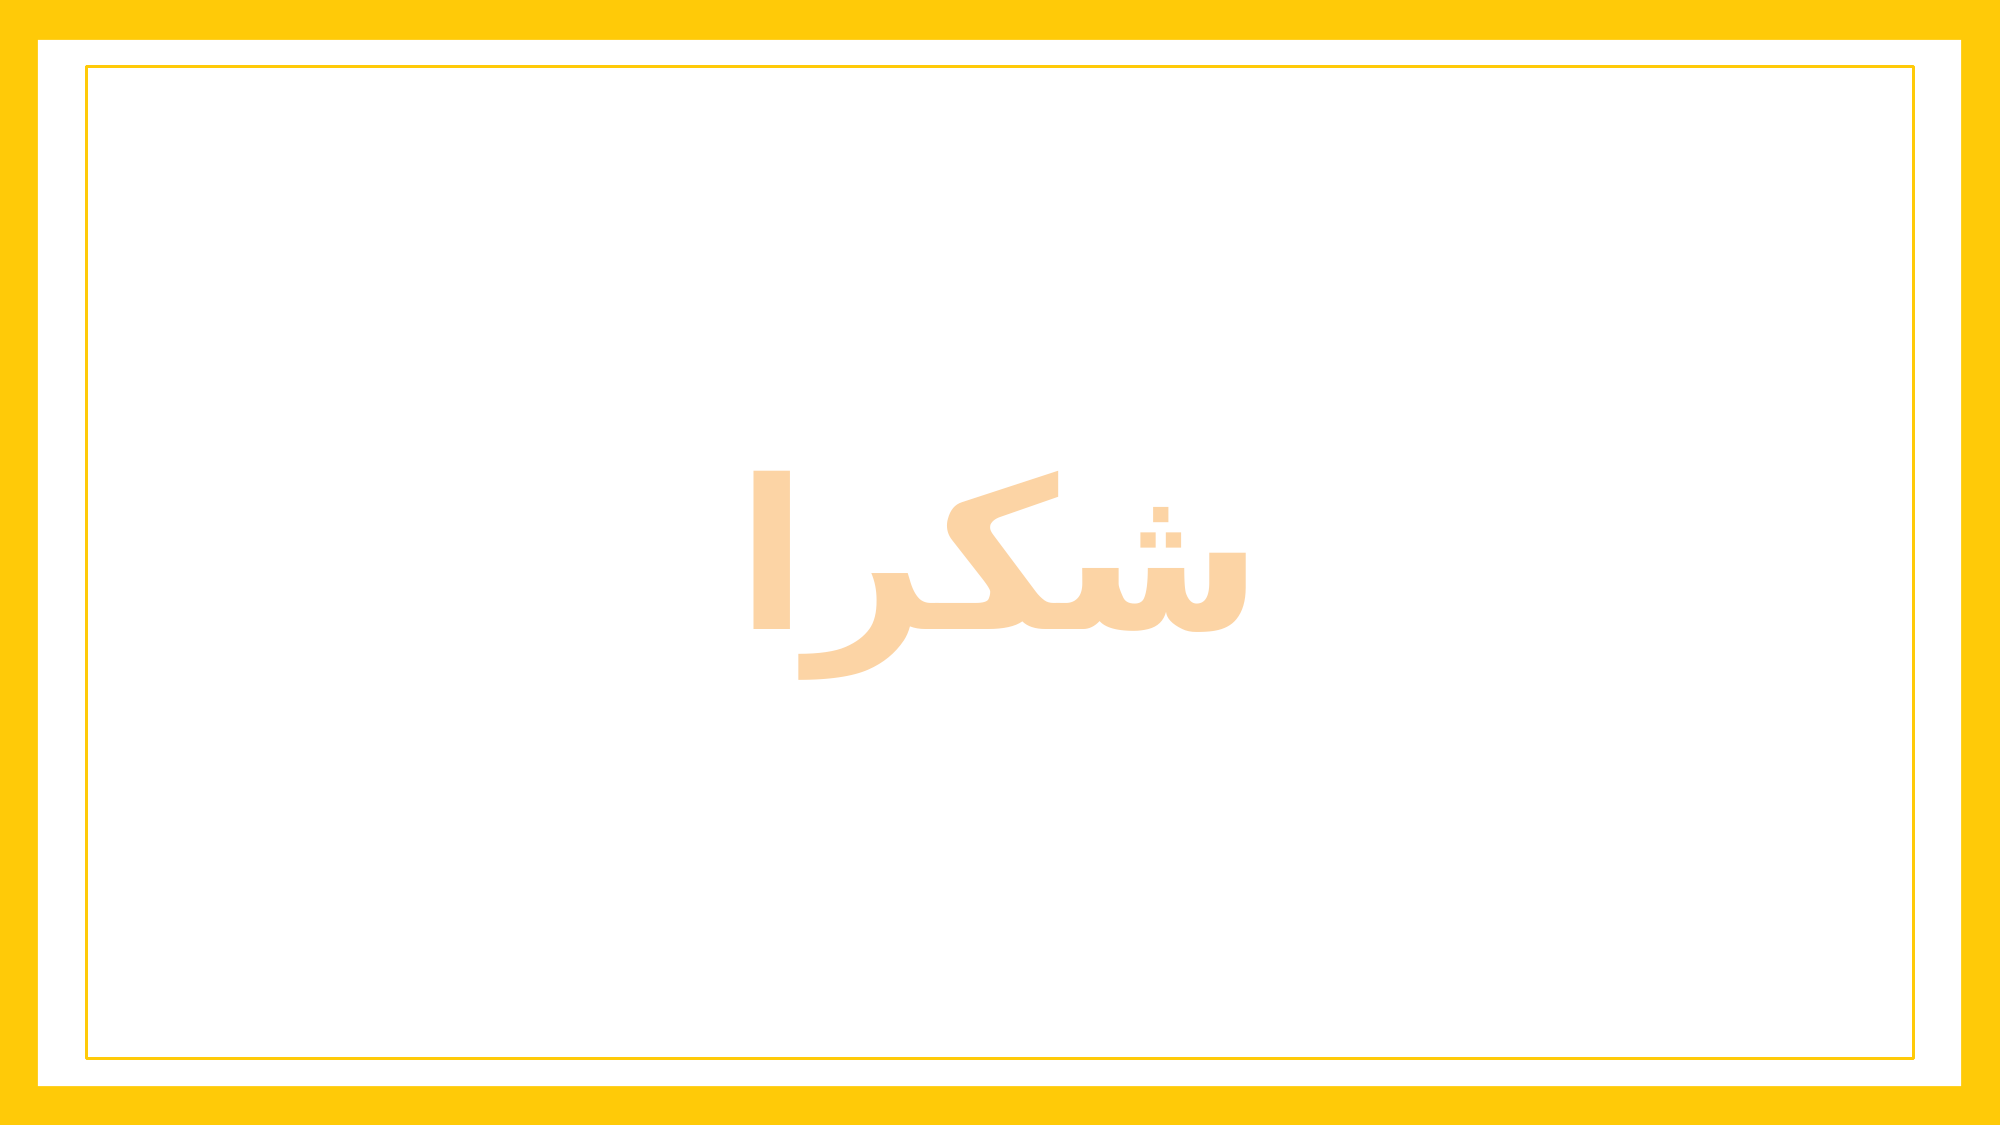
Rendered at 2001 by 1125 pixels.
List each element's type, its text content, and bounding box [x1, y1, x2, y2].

title شكرا [85, 65, 1915, 1060]
